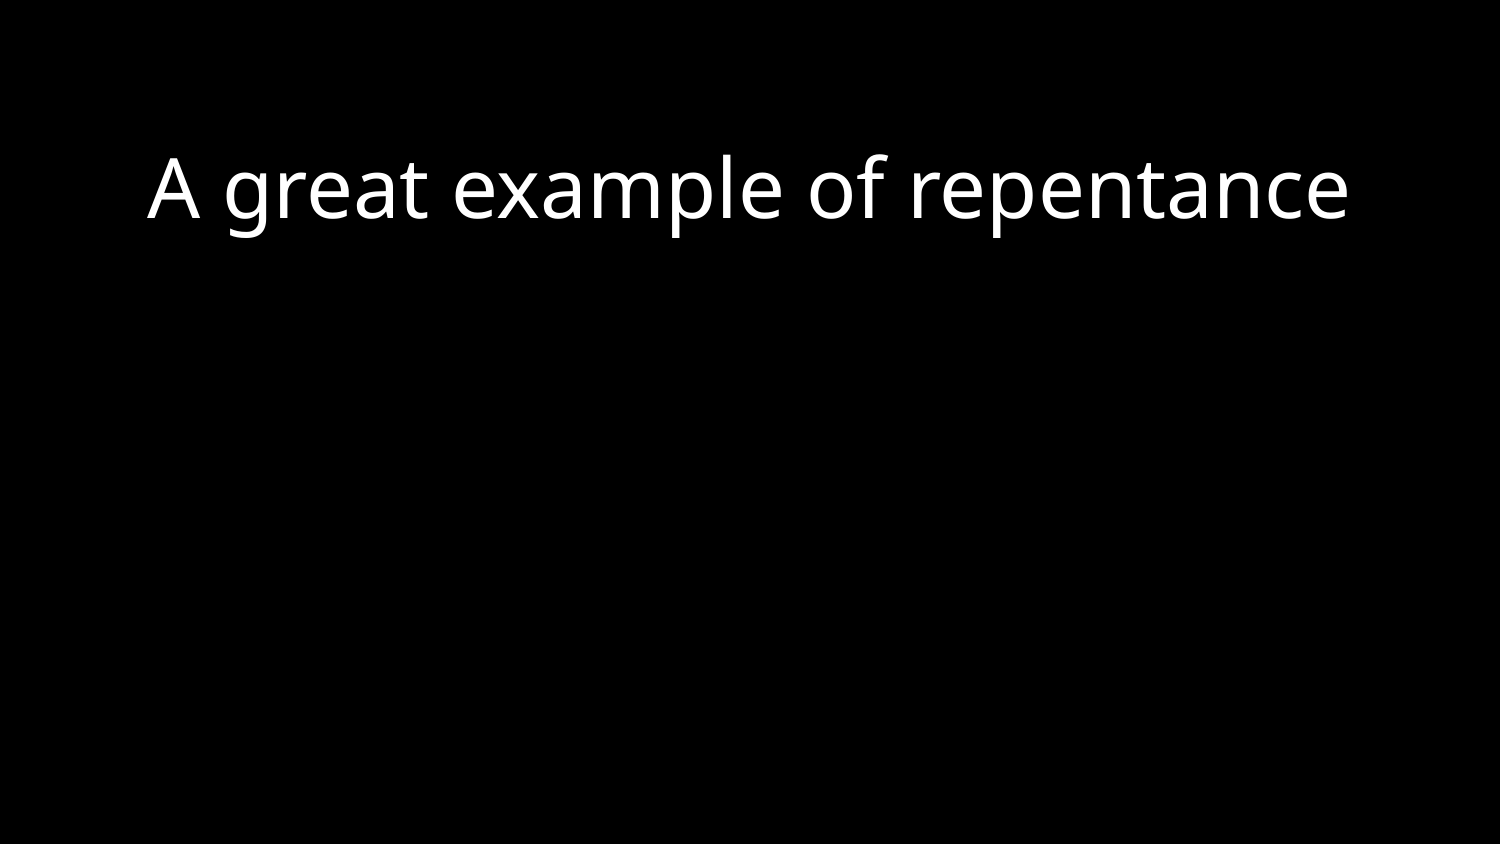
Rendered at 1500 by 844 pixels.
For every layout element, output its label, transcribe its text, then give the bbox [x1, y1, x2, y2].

subtitle A great example of repentance [50, 34, 1450, 797]
